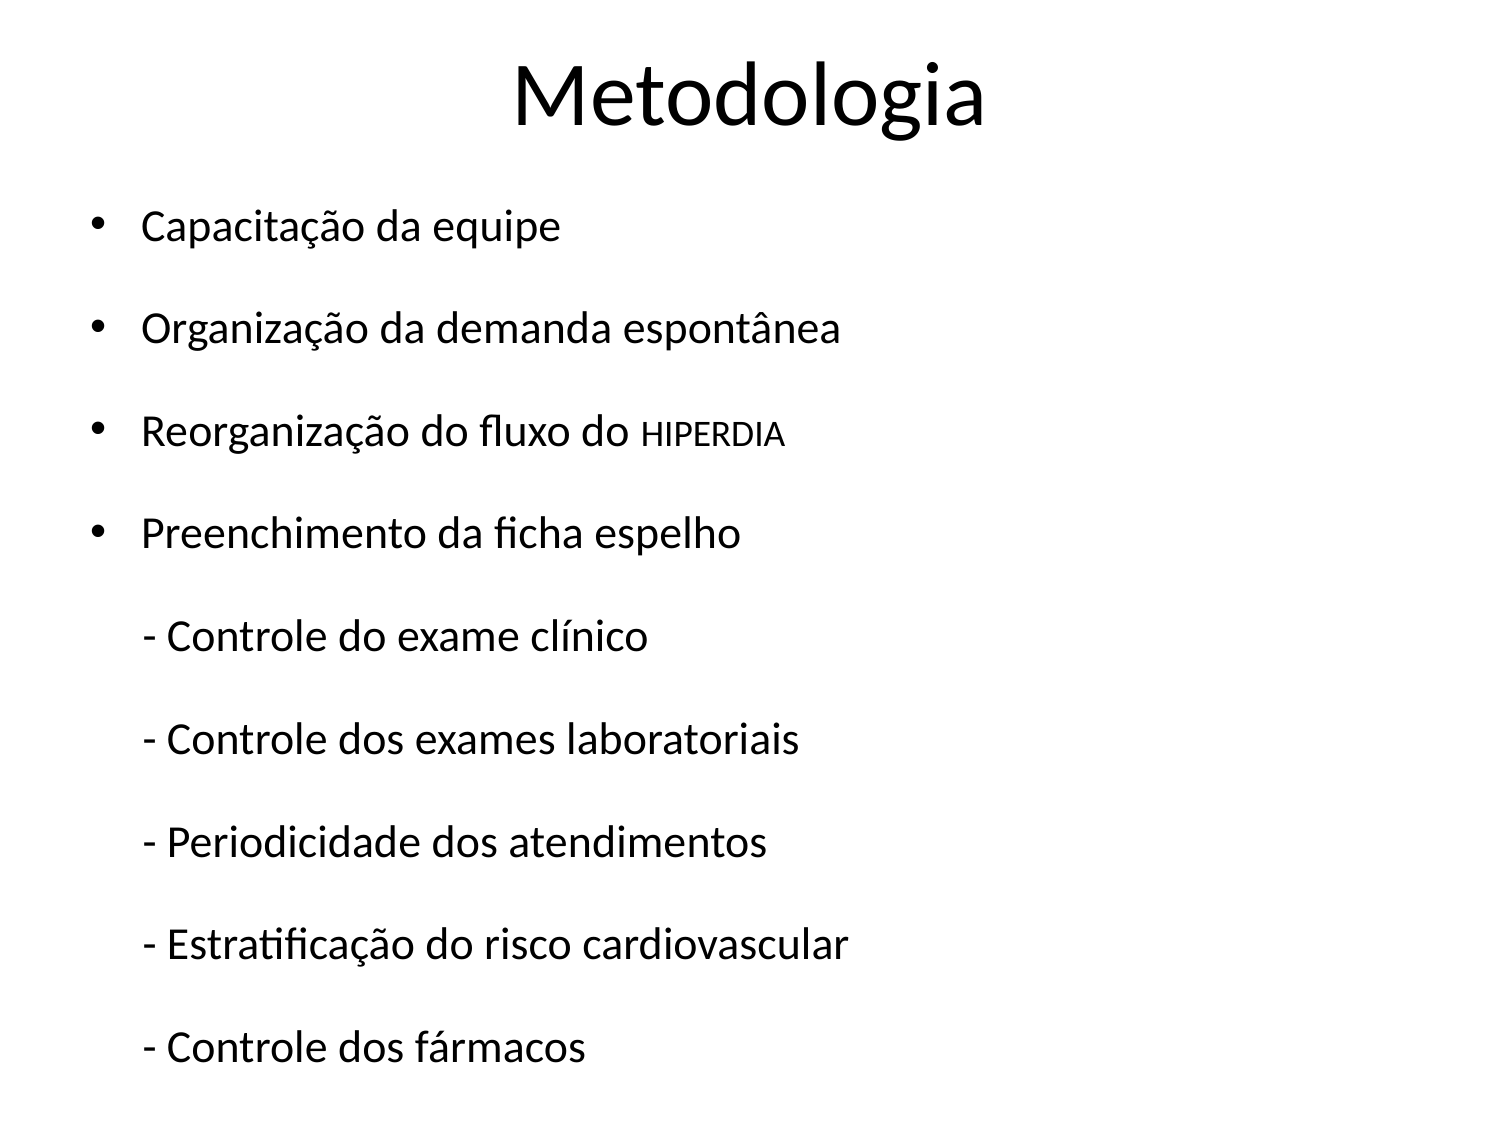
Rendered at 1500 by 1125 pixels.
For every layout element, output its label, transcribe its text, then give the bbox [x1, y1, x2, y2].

list Capacitação da equipe Organização da demanda espontânea Reorganização do fluxo do HIPERDIA Preenchimento da ficha espelho - Controle do exame clínico - Controle dos exames laboratoriais - Periodicidade dos atendimentos - Estratificação do risco cardiovascular - Controle dos fármacos [75, 149, 1425, 1083]
title Metodologia [75, 0, 1425, 149]
